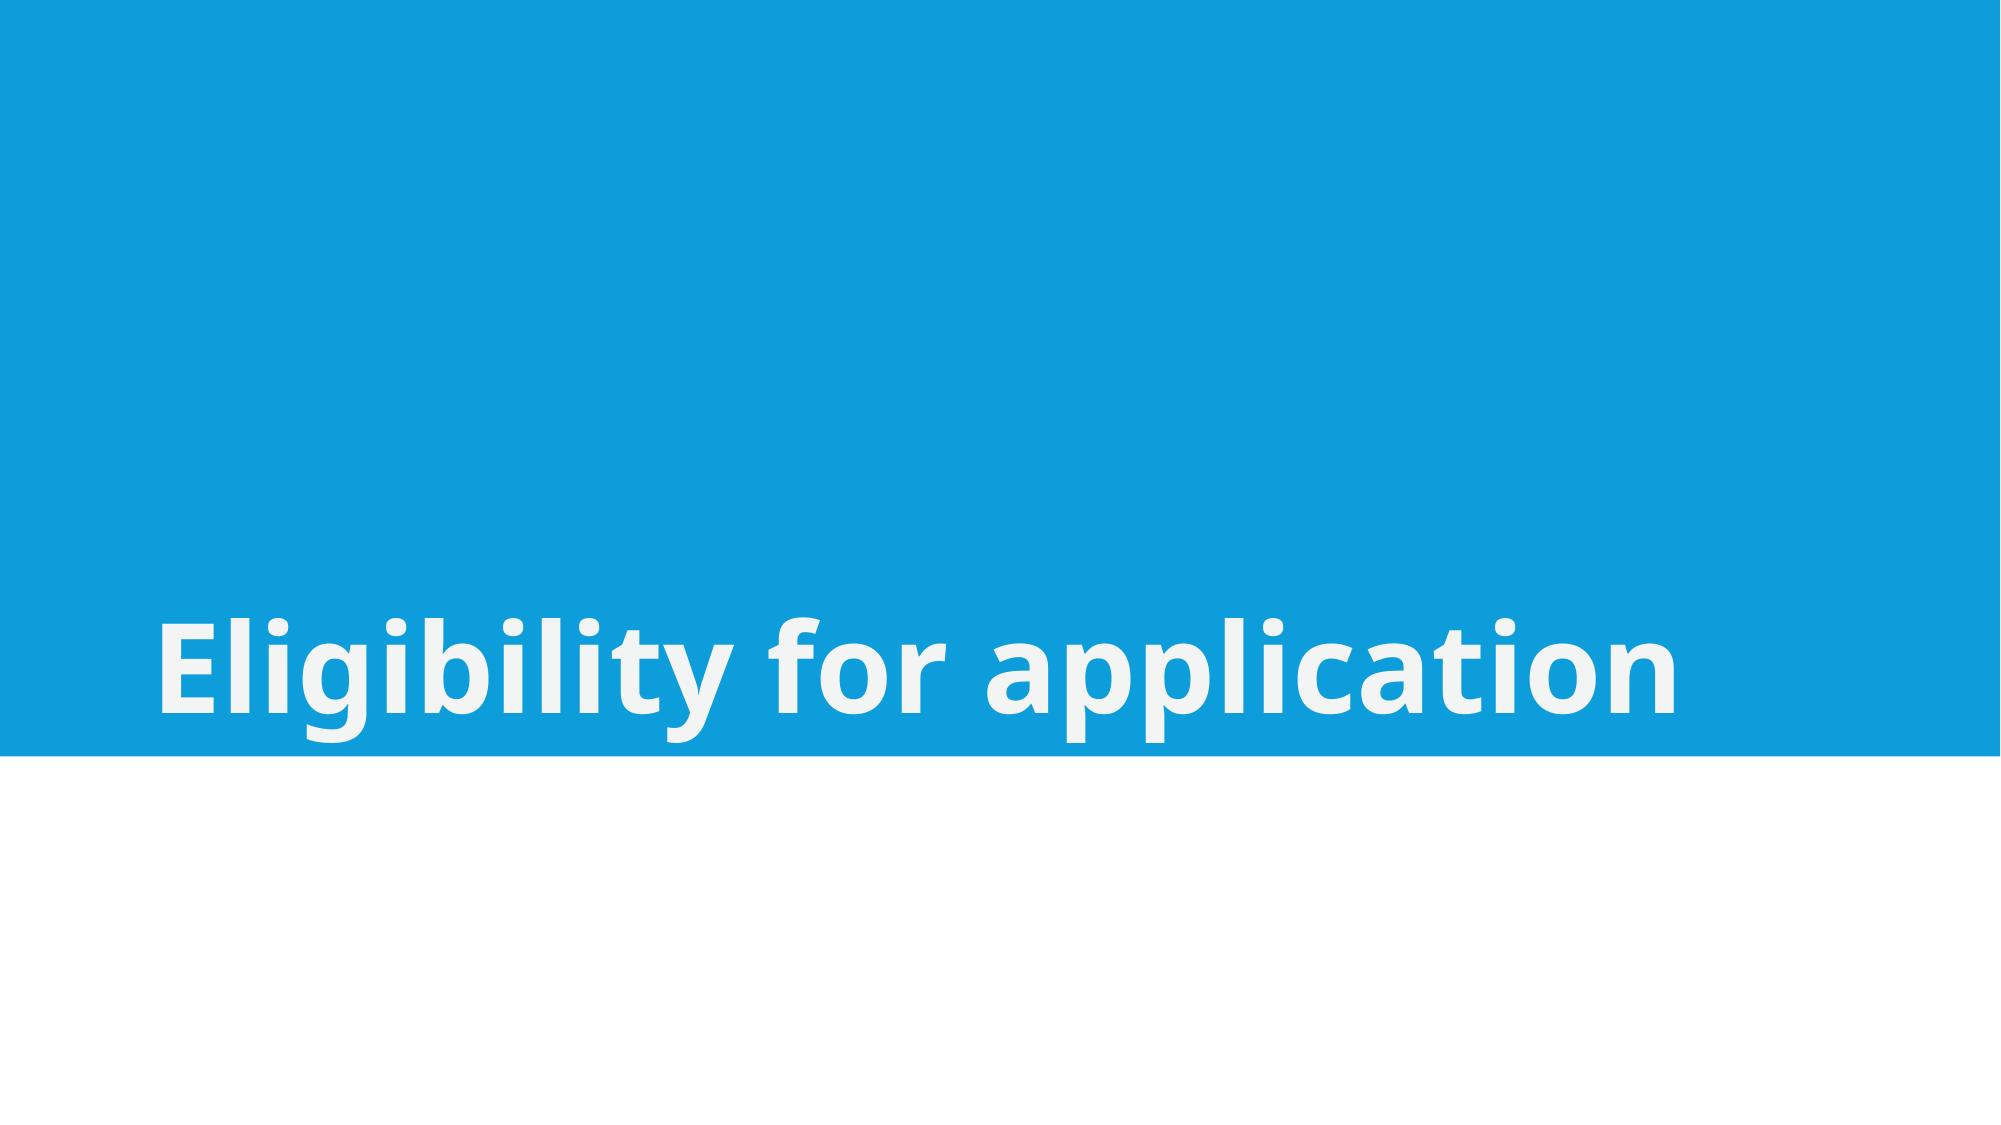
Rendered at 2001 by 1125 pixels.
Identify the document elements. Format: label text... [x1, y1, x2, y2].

title Eligibility for application [136, 280, 1862, 749]
